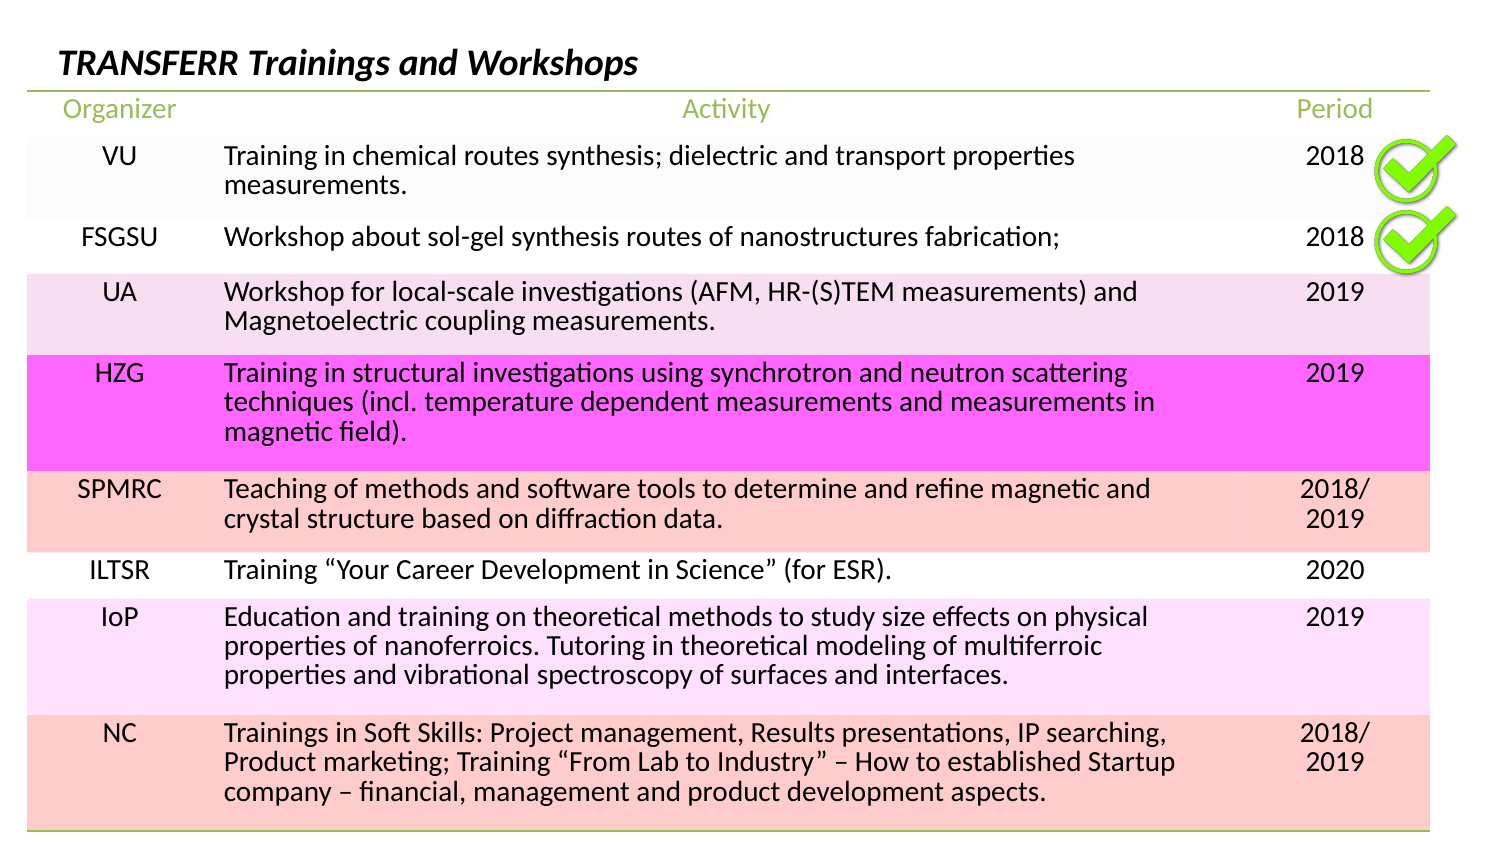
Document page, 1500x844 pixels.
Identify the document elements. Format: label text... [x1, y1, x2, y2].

table_cell Training in chemical routes synthesis; dielectric and transport properties measurements. [213, 137, 1240, 219]
table_cell IoP [27, 599, 213, 715]
table_header Organizer [27, 92, 213, 137]
table_cell 2018/ 2019 [1240, 471, 1430, 552]
table_cell Education and training on theoretical methods to study size effects on physical properties of nanoferroics. Tutoring in theoretical modeling of multiferroic properties and vibrational spectroscopy of surfaces and interfaces. [213, 599, 1240, 715]
table_cell Training “Your Career Development in Science” (for ESR). [213, 552, 1240, 599]
table_cell Training in structural investigations using synchrotron and neutron scattering techniques (incl. temperature dependent measurements and measurements in magnetic field). [213, 355, 1240, 471]
table_cell 2019 [1240, 355, 1430, 471]
table_cell SPMRC [27, 471, 213, 552]
table_cell UA [27, 274, 213, 355]
table_cell NC [27, 715, 213, 830]
table_cell Workshop about sol-gel synthesis routes of nanostructures fabrication; [213, 219, 1240, 274]
table_cell Trainings in Soft Skills: Project management, Results presentations, IP searching, Product marketing; Training “From Lab to Industry” – How to established Startup company – financial, management and product development aspects. [213, 715, 1240, 830]
table_cell FSGSU [27, 219, 213, 274]
table_cell 2018 [1240, 137, 1366, 219]
table_cell 2020 [1240, 552, 1430, 599]
table_cell 2018 [1240, 219, 1366, 274]
table_cell ILTSR [27, 552, 213, 599]
table_cell VU [27, 137, 213, 219]
text_box TRANSFERR Trainings and Workshops [46, 31, 1077, 88]
table_cell Workshop for local-scale investigations (AFM, HR-(S)TEM measurements) and Magnetoelectric coupling measurements. [213, 274, 1240, 355]
picture [1371, 126, 1463, 282]
table_header Period [1240, 92, 1430, 137]
table_header Activity [213, 92, 1240, 137]
table_cell Teaching of methods and software tools to determine and refine magnetic and crystal structure based on diffraction data. [213, 471, 1240, 552]
table_cell HZG [27, 355, 213, 471]
table_cell 2018/ 2019 [1240, 715, 1430, 830]
table_cell 2019 [1240, 274, 1430, 355]
table_cell 2019 [1240, 599, 1430, 715]
